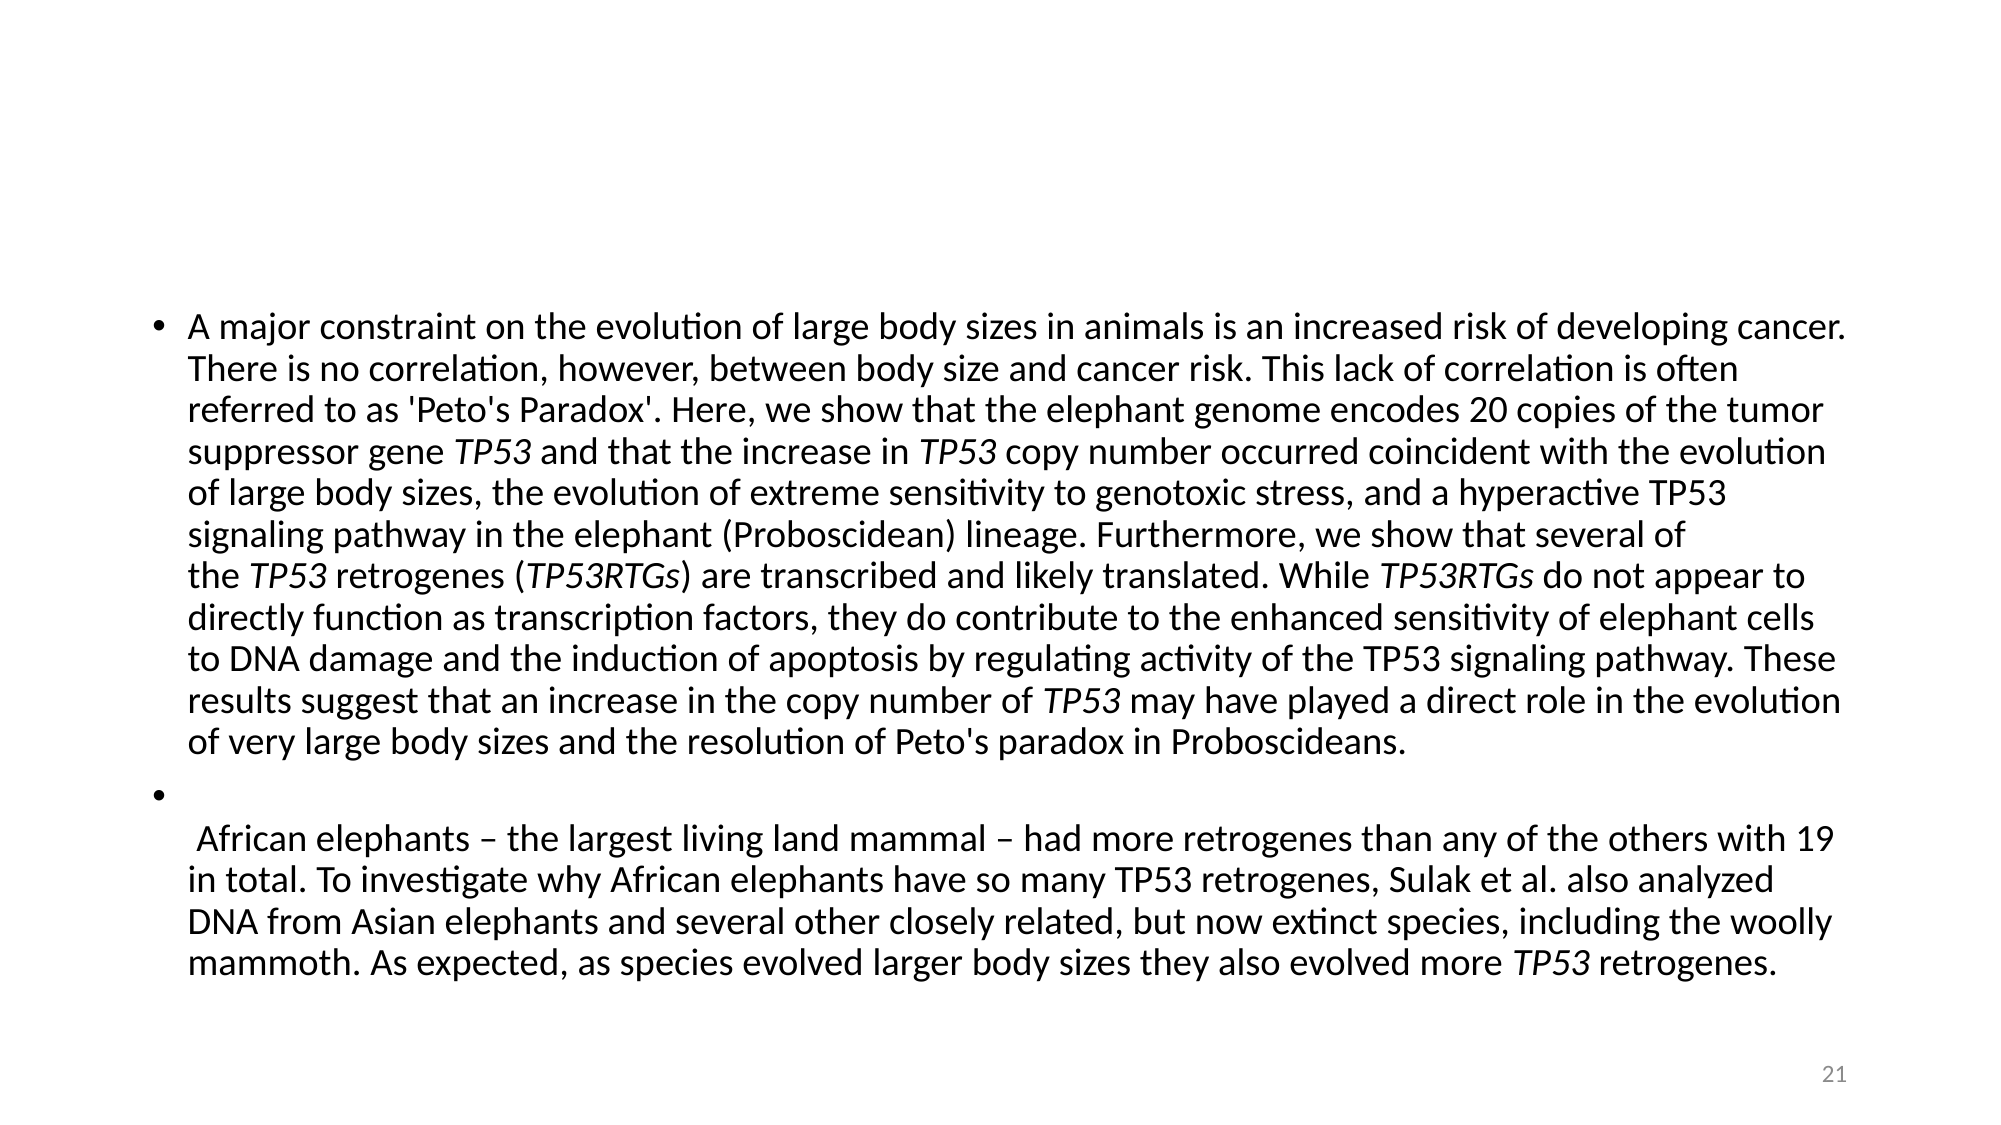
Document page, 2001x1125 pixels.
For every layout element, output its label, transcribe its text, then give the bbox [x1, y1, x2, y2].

list A major constraint on the evolution of large body sizes in animals is an increased risk of developing cancer. There is no correlation, however, between body size and cancer risk. This lack of correlation is often referred to as 'Peto's Paradox'. Here, we show that the elephant genome encodes 20 copies of the tumor suppressor gene TP53 and that the increase in TP53 copy number occurred coincident with the evolution of large body sizes, the evolution of extreme sensitivity to genotoxic stress, and a hyperactive TP53 signaling pathway in the elephant (Proboscidean) lineage. Furthermore, we show that several of the TP53 retrogenes (TP53RTGs) are transcribed and likely translated. While TP53RTGs do not appear to directly function as transcription factors, they do contribute to the enhanced sensitivity of elephant cells to DNA damage and the induction of apoptosis by regulating activity of the TP53 signaling pathway. These results suggest that an increase in the copy number of TP53 may have played a direct role in the evolution of very large body sizes and the resolution of Peto's paradox in Proboscideans. African elephants – the largest living land mammal – had more retrogenes than any of the others with 19 in total. To investigate why African elephants have so many TP53 retrogenes, Sulak et al. also analyzed DNA from Asian elephants and several other closely related, but now extinct species, including the woolly mammoth. As expected, as species evolved larger body sizes they also evolved more TP53 retrogenes. [137, 299, 1863, 1014]
slide_number 21 [1412, 1042, 1863, 1103]
